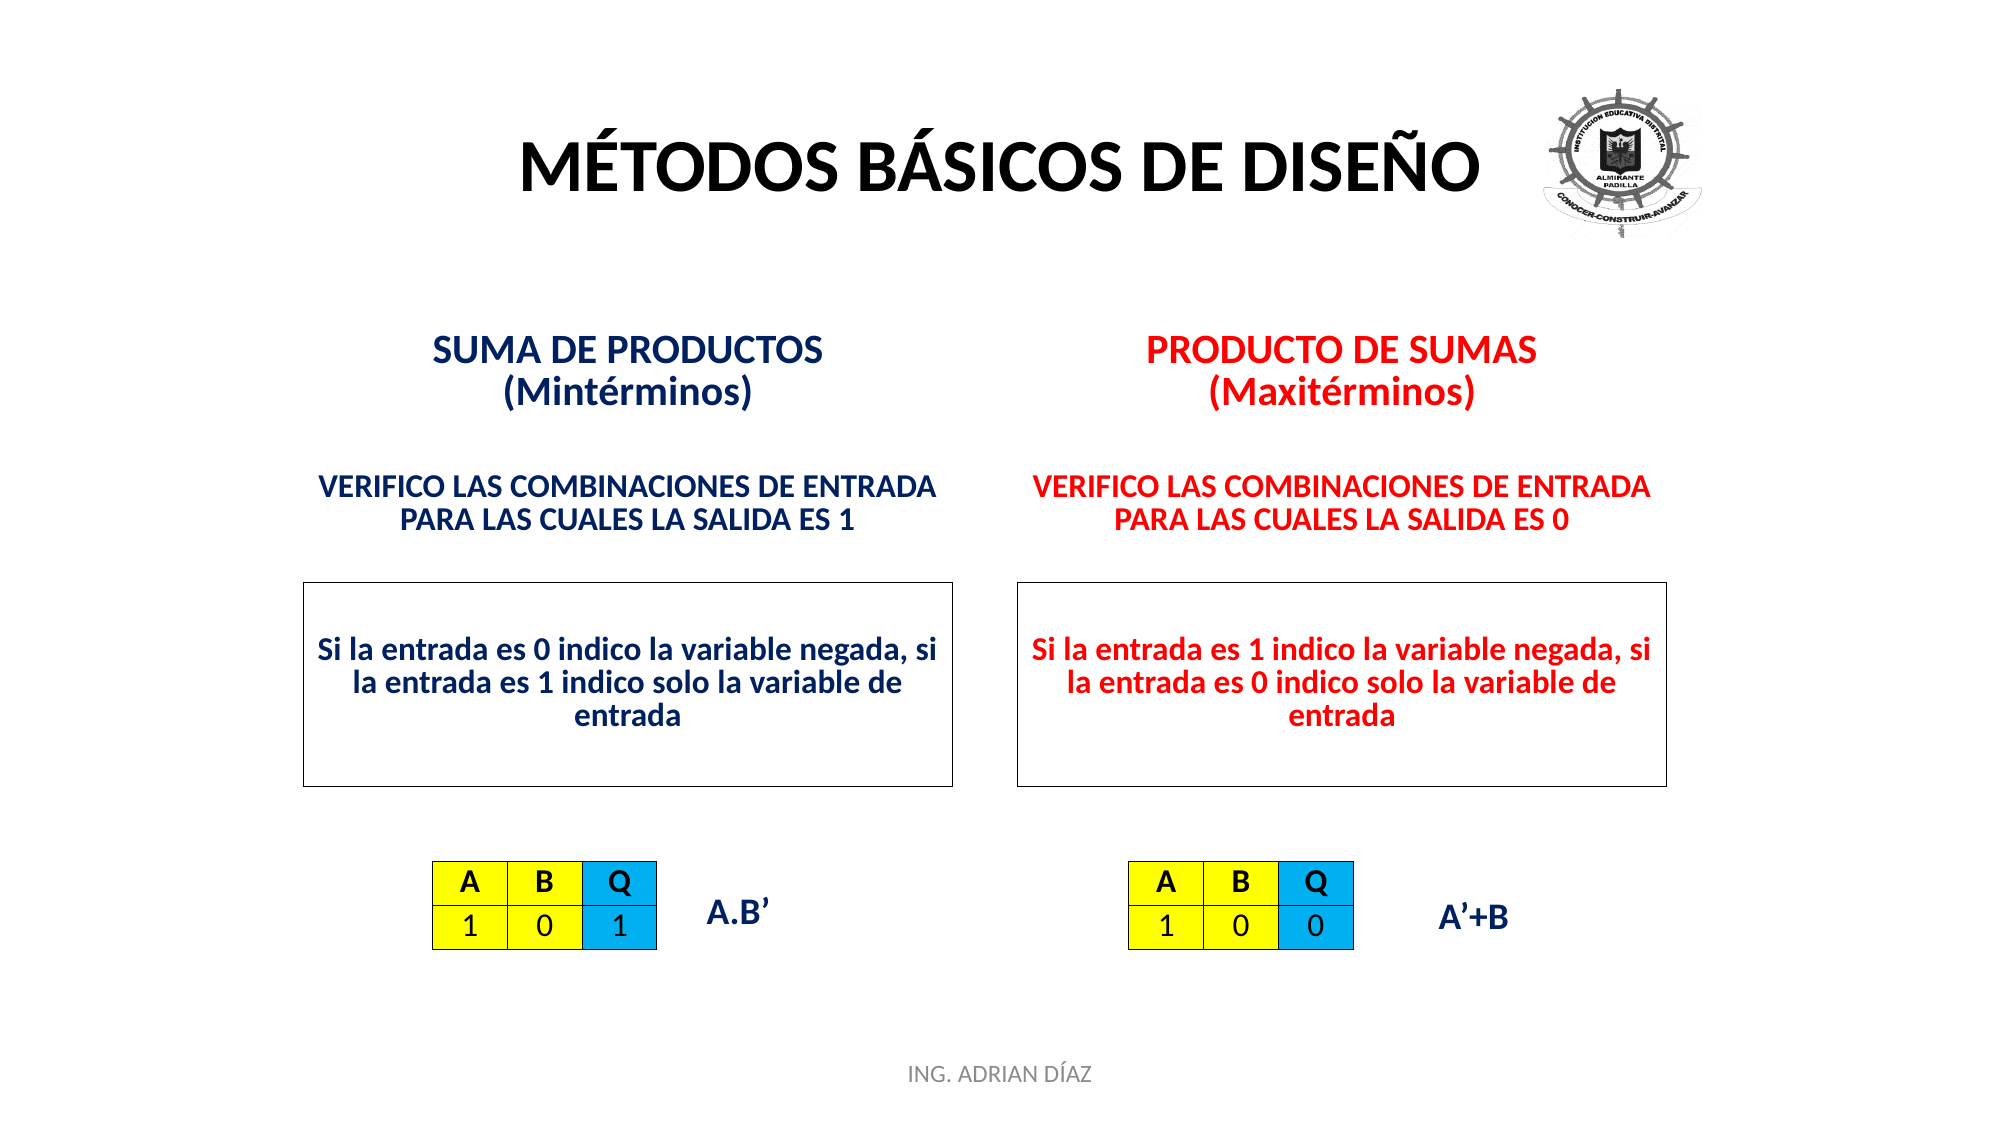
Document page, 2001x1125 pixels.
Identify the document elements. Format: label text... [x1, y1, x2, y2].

text_box MÉTODOS BÁSICOS DE DISEÑO [503, 109, 1497, 214]
table_header A [1129, 862, 1203, 905]
table_cell 0 [508, 906, 582, 949]
table_cell 1 [583, 906, 656, 949]
table_cell Si la entrada es 1 indico la variable negada, si la entrada es 0 indico solo la variable de entrada [1018, 583, 1666, 786]
text_box A.B’ [691, 879, 786, 940]
table_header Q [583, 862, 656, 905]
table_cell VERIFICO LAS COMBINACIONES DE ENTRADA PARA LAS CUALES LA SALIDA ES 0 [1017, 461, 1667, 582]
table_header PRODUCTO DE SUMAS (Maxitérminos) [1017, 319, 1667, 461]
table_header B [1204, 862, 1278, 905]
table_cell 1 [433, 906, 507, 949]
table_header A [433, 862, 507, 905]
table_header SUMA DE PRODUCTOS (Mintérminos) [303, 319, 953, 461]
table_cell Si la entrada es 0 indico la variable negada, si la entrada es 1 indico solo la variable de entrada [304, 583, 952, 786]
picture [1522, 89, 1726, 238]
table_cell 1 [1129, 906, 1203, 949]
table_cell 0 [1204, 906, 1278, 949]
text_box A’+B [1423, 884, 1524, 945]
table_header Q [1279, 862, 1353, 905]
footer ING. ADRIAN DÍAZ [683, 1042, 1317, 1103]
table_cell VERIFICO LAS COMBINACIONES DE ENTRADA PARA LAS CUALES LA SALIDA ES 1 [303, 461, 953, 582]
table_header B [508, 862, 582, 905]
table_cell 0 [1279, 906, 1353, 949]
